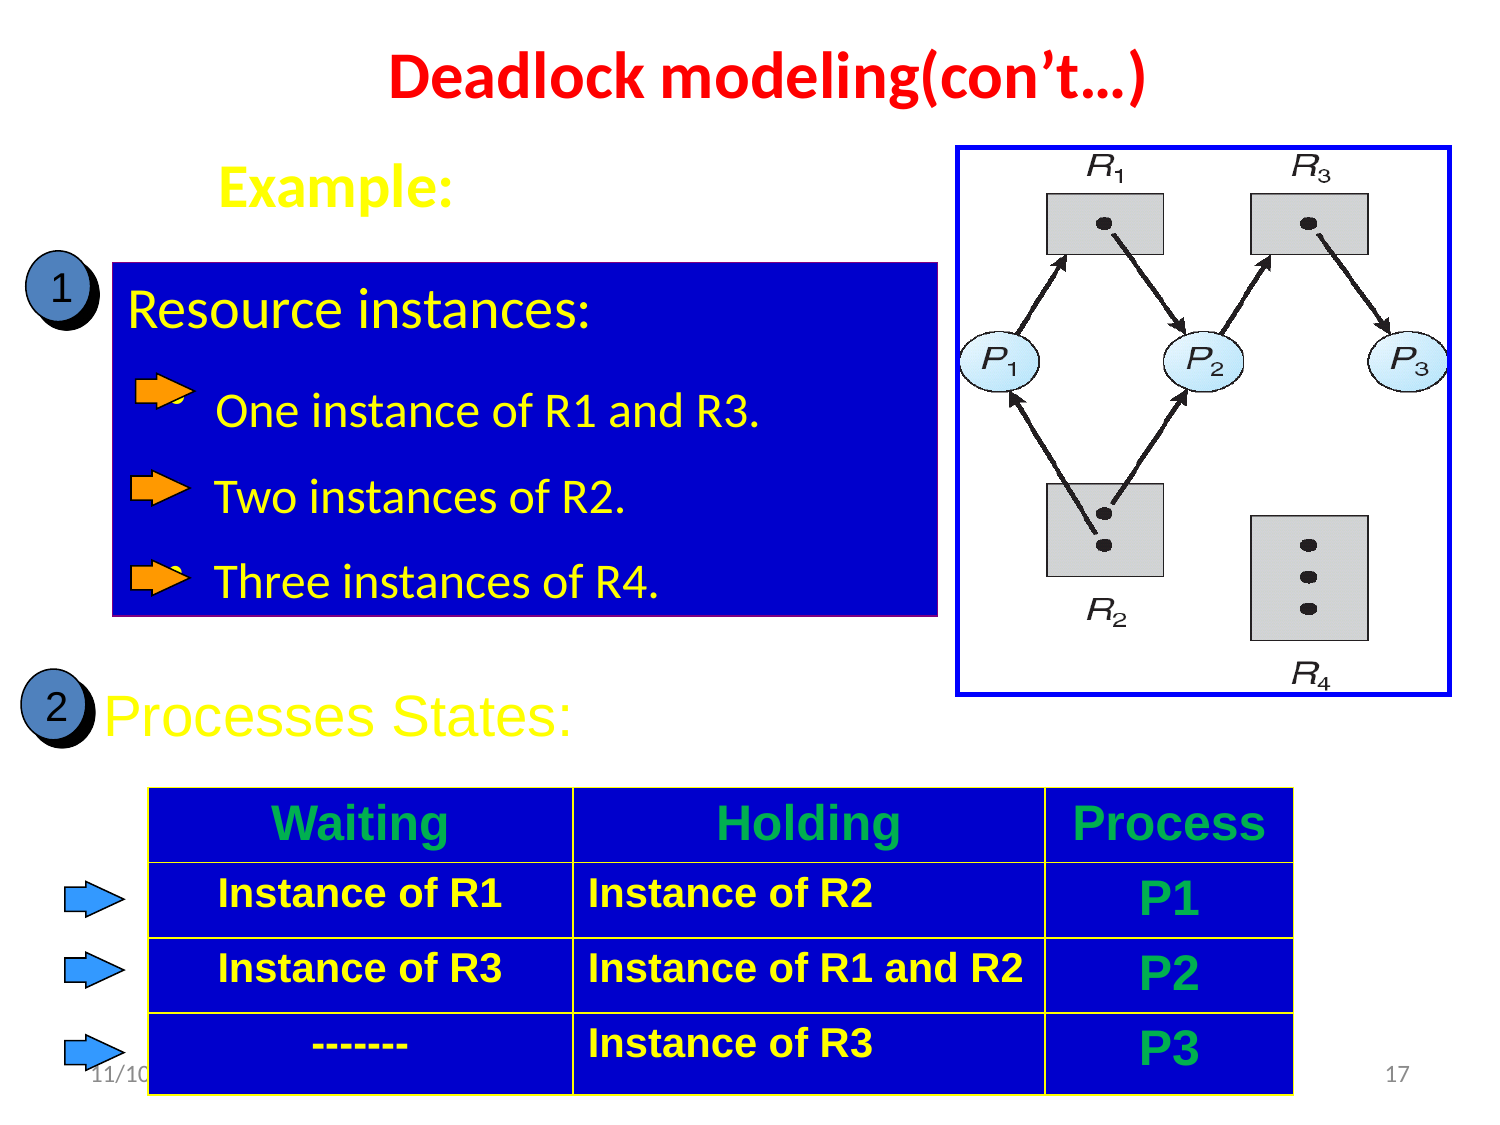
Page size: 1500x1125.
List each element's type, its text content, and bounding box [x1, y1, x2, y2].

table_cell ------- [149, 1014, 572, 1094]
table_cell Instance of R1 and R2 [574, 939, 1044, 1012]
text_box 2 [21, 669, 86, 740]
table_cell Instance of R1 [149, 863, 572, 937]
table_cell Instance of R2 [574, 863, 1044, 937]
text_box [135, 373, 195, 409]
text_box [130, 560, 191, 596]
text_box Processes States: [88, 671, 656, 756]
picture [959, 149, 1448, 693]
text_box Deadlock modeling(con’t…) [75, 24, 1463, 120]
table_cell P3 [1046, 1014, 1293, 1094]
table_header Waiting [149, 788, 572, 862]
text_box 1 [25, 250, 91, 322]
text_box [64, 881, 124, 917]
slide_number 17 [1074, 1042, 1425, 1103]
table_header Process [1046, 788, 1293, 862]
text_box [64, 1034, 102, 1065]
table_cell Instance of R3 [574, 1014, 1044, 1094]
footer Ambo University || Woliso Campus [512, 1042, 988, 1103]
title Example: [87, 137, 586, 229]
text_box [130, 470, 191, 506]
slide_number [75, 1042, 425, 1103]
table_cell P1 [1046, 863, 1293, 937]
table_header Holding [574, 788, 1044, 862]
text_box Resource instances: One instance of R1 and R3. Two instances of R2. Three instances of R4. [112, 262, 938, 617]
table_cell P2 [1046, 939, 1293, 1012]
table_cell Instance of R3 [149, 939, 572, 1012]
text_box [64, 952, 124, 988]
